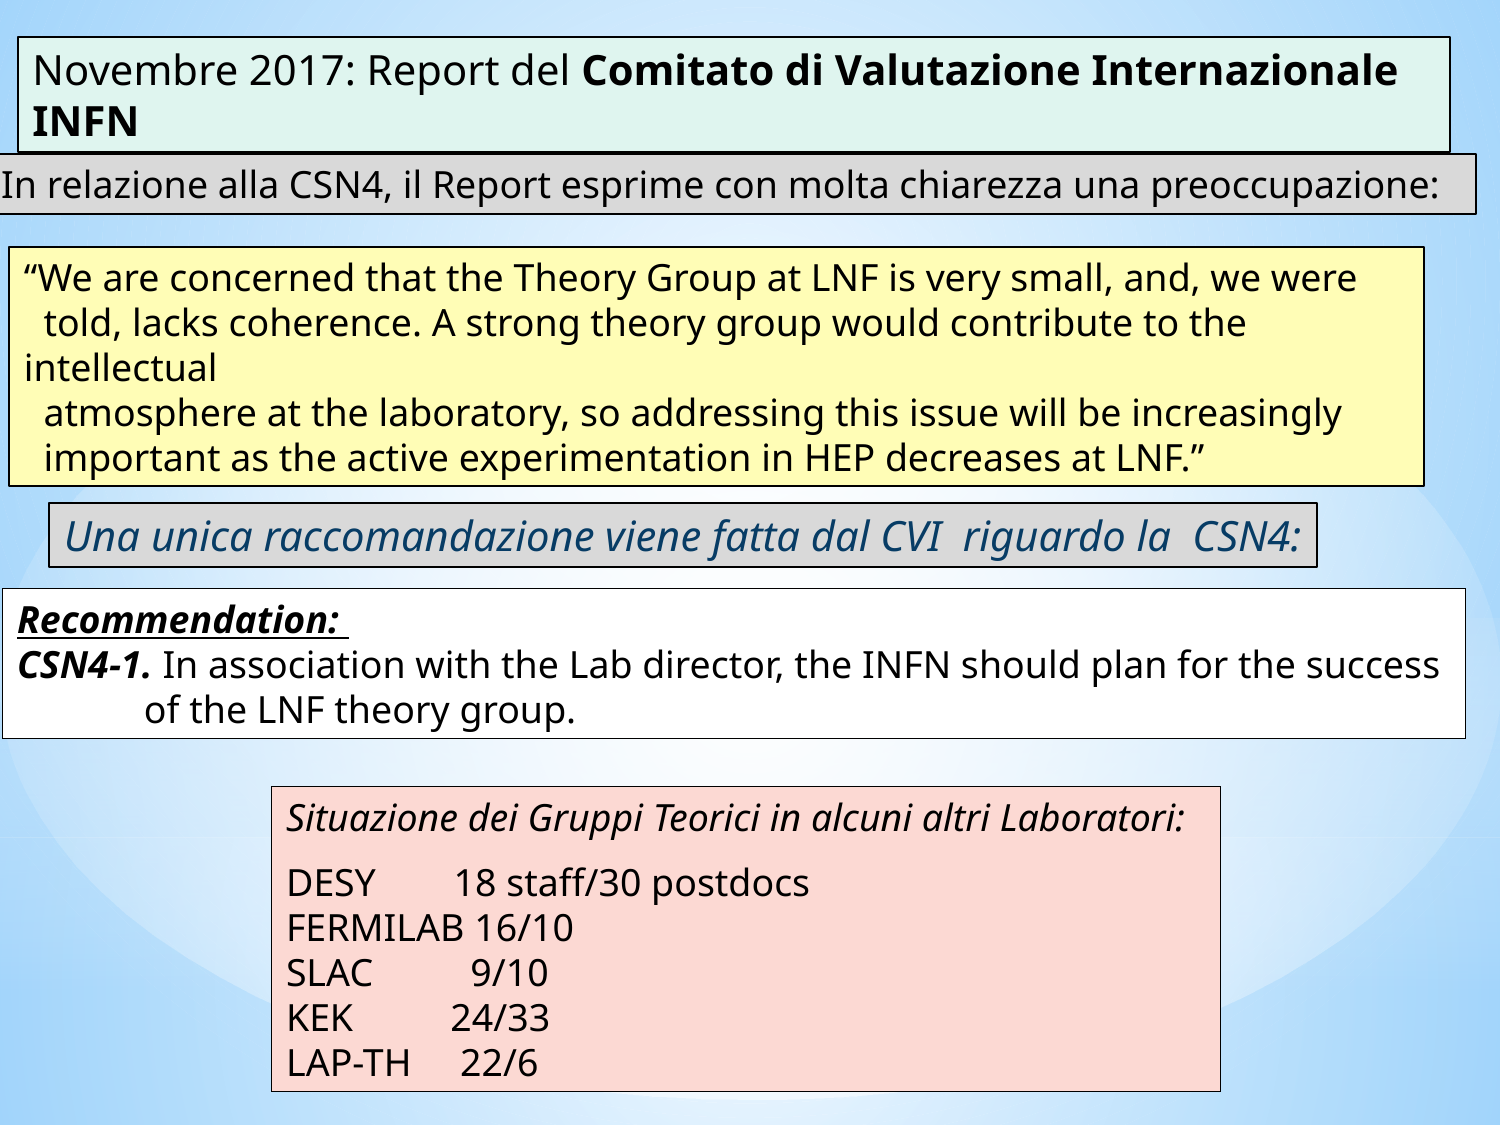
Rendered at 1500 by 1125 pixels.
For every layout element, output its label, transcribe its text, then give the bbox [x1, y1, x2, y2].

text_box Novembre 2017: Report del Comitato di Valutazione Internazionale INFN [17, 36, 1451, 152]
text_box In relazione alla CSN4, il Report esprime con molta chiarezza una preoccupazione: [0, 153, 1476, 214]
text_box Una unica raccomandazione viene fatta dal CVI riguardo la CSN4: [49, 502, 1317, 568]
text_box Situazione dei Gruppi Teorici in alcuni altri Laboratori: DESY 18 staff/30 postdocs FERMILAB 16/10 SLAC 9/10 KEK 24/33 LAP-TH 22/6 [271, 786, 1221, 1092]
text_box “We are concerned that the Theory Group at LNF is very small, and, we were told, lacks coherence. A strong theory group would contribute to the intellectual atmosphere at the laboratory, so addressing this issue will be increasingly important as the active experimentation in HEP decreases at LNF.” [9, 246, 1425, 487]
text_box Recommendation: CSN4-1. In association with the Lab director, the INFN should plan for the success of the LNF theory group. [2, 588, 1466, 739]
